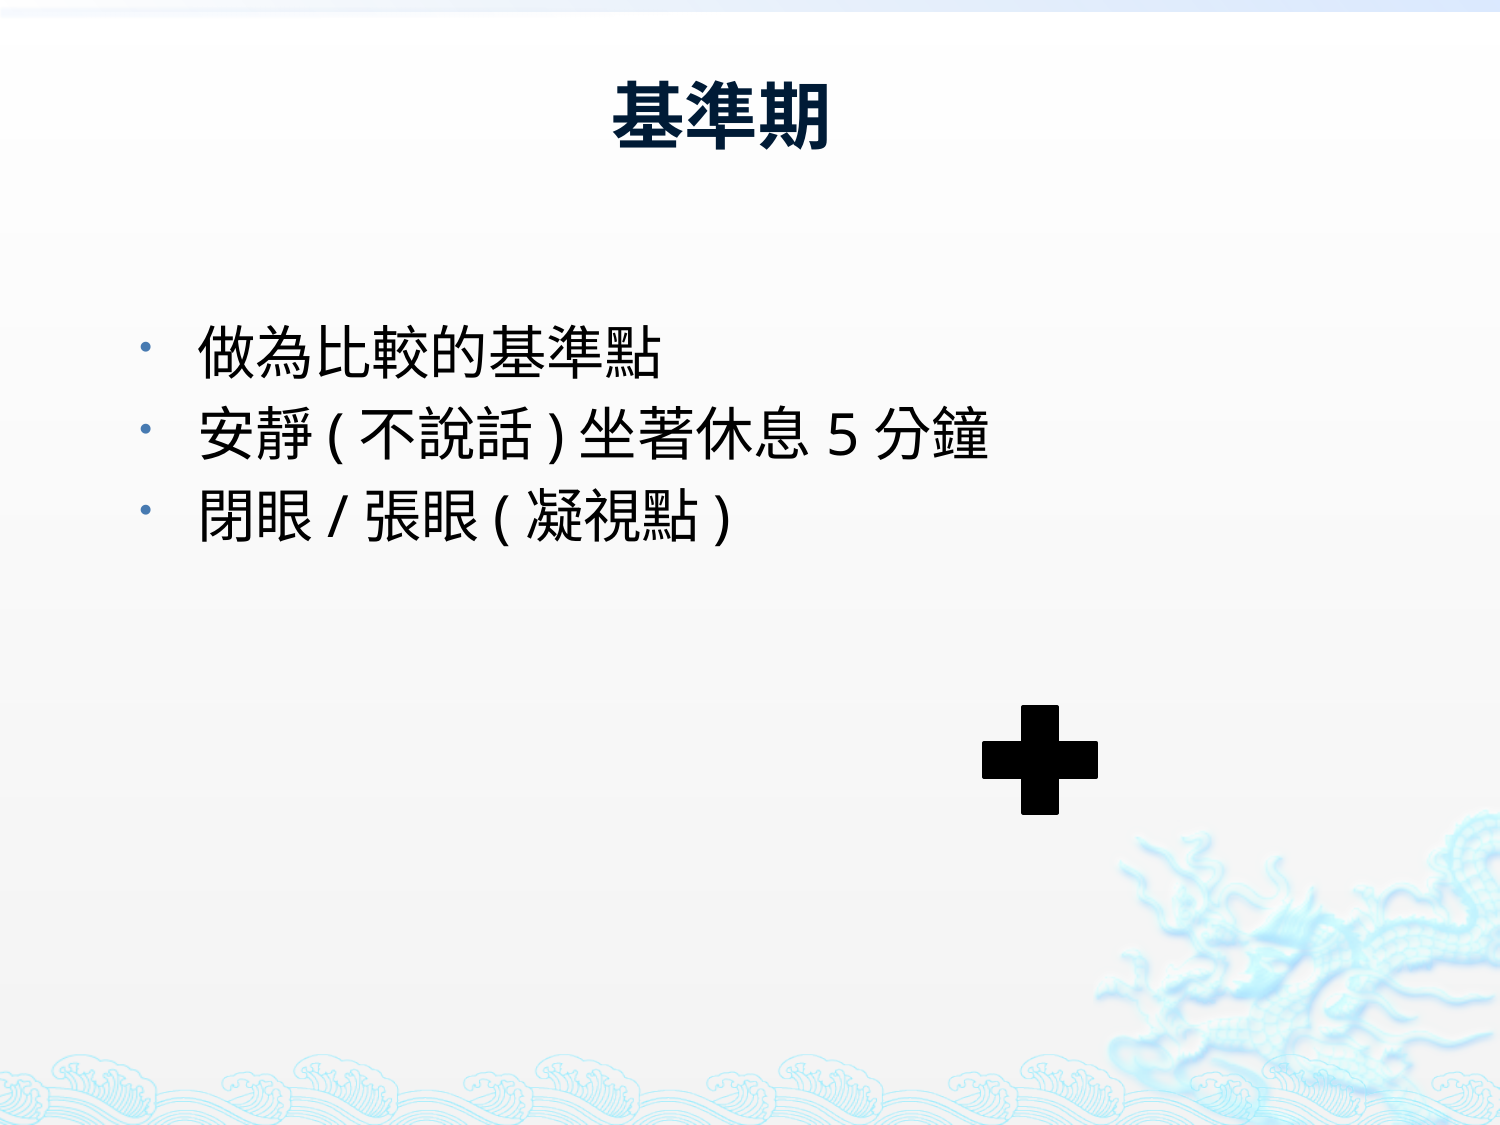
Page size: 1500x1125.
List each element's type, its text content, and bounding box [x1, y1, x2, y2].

text_box [982, 705, 1098, 815]
list 做為比較的基準點 安靜(不說話)坐著休息5分鐘 閉眼/張眼(凝視點) [126, 308, 1322, 1035]
title 基準期 [123, 62, 1320, 166]
